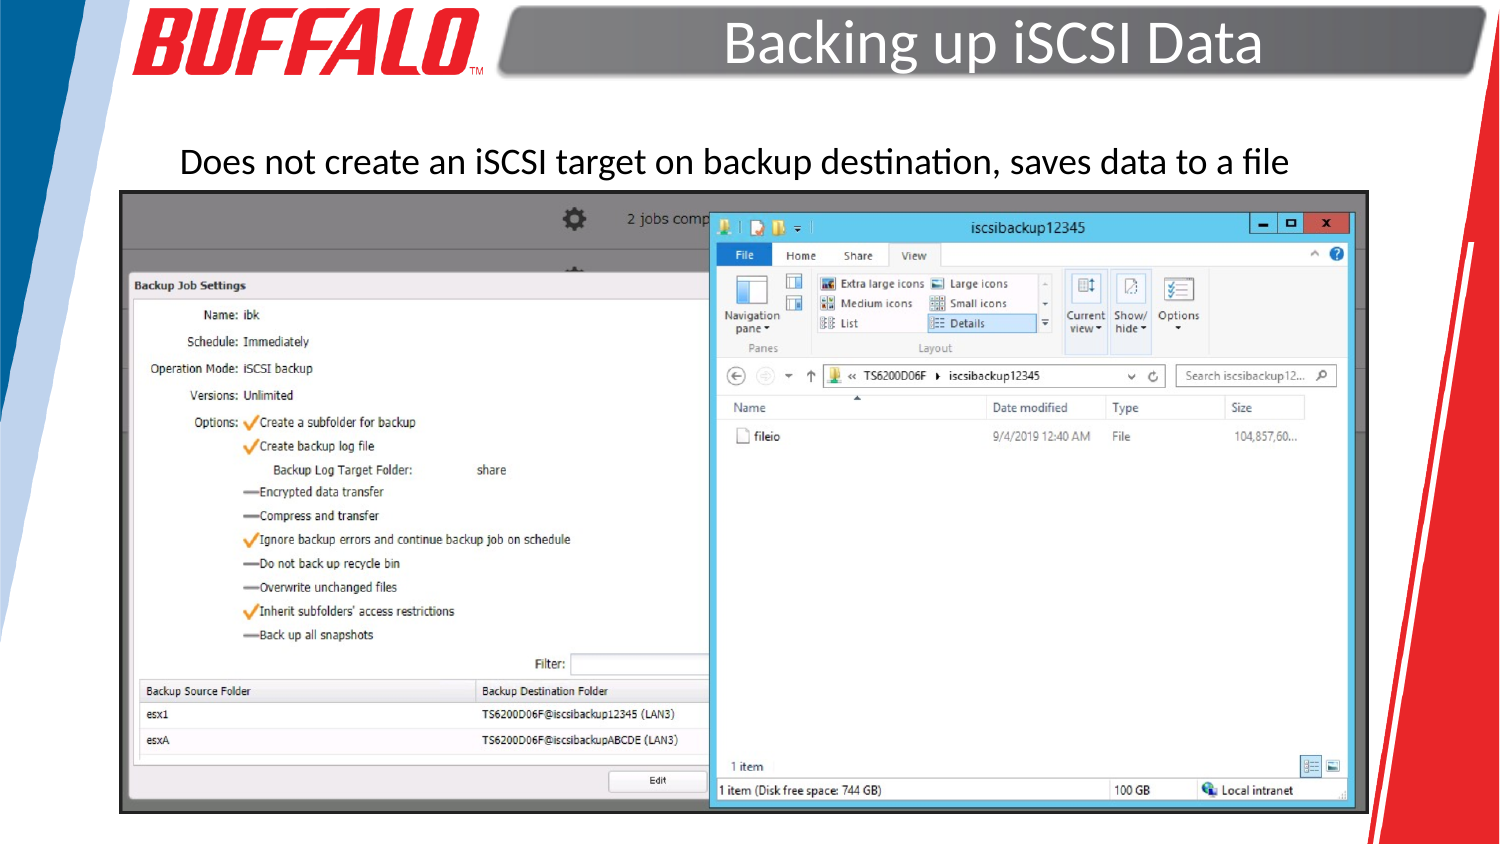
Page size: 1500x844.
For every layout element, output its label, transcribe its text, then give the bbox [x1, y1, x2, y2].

text_box Does not create an iSCSI target on backup destination, saves data to a file [165, 129, 1334, 188]
picture [0, 0, 1500, 844]
